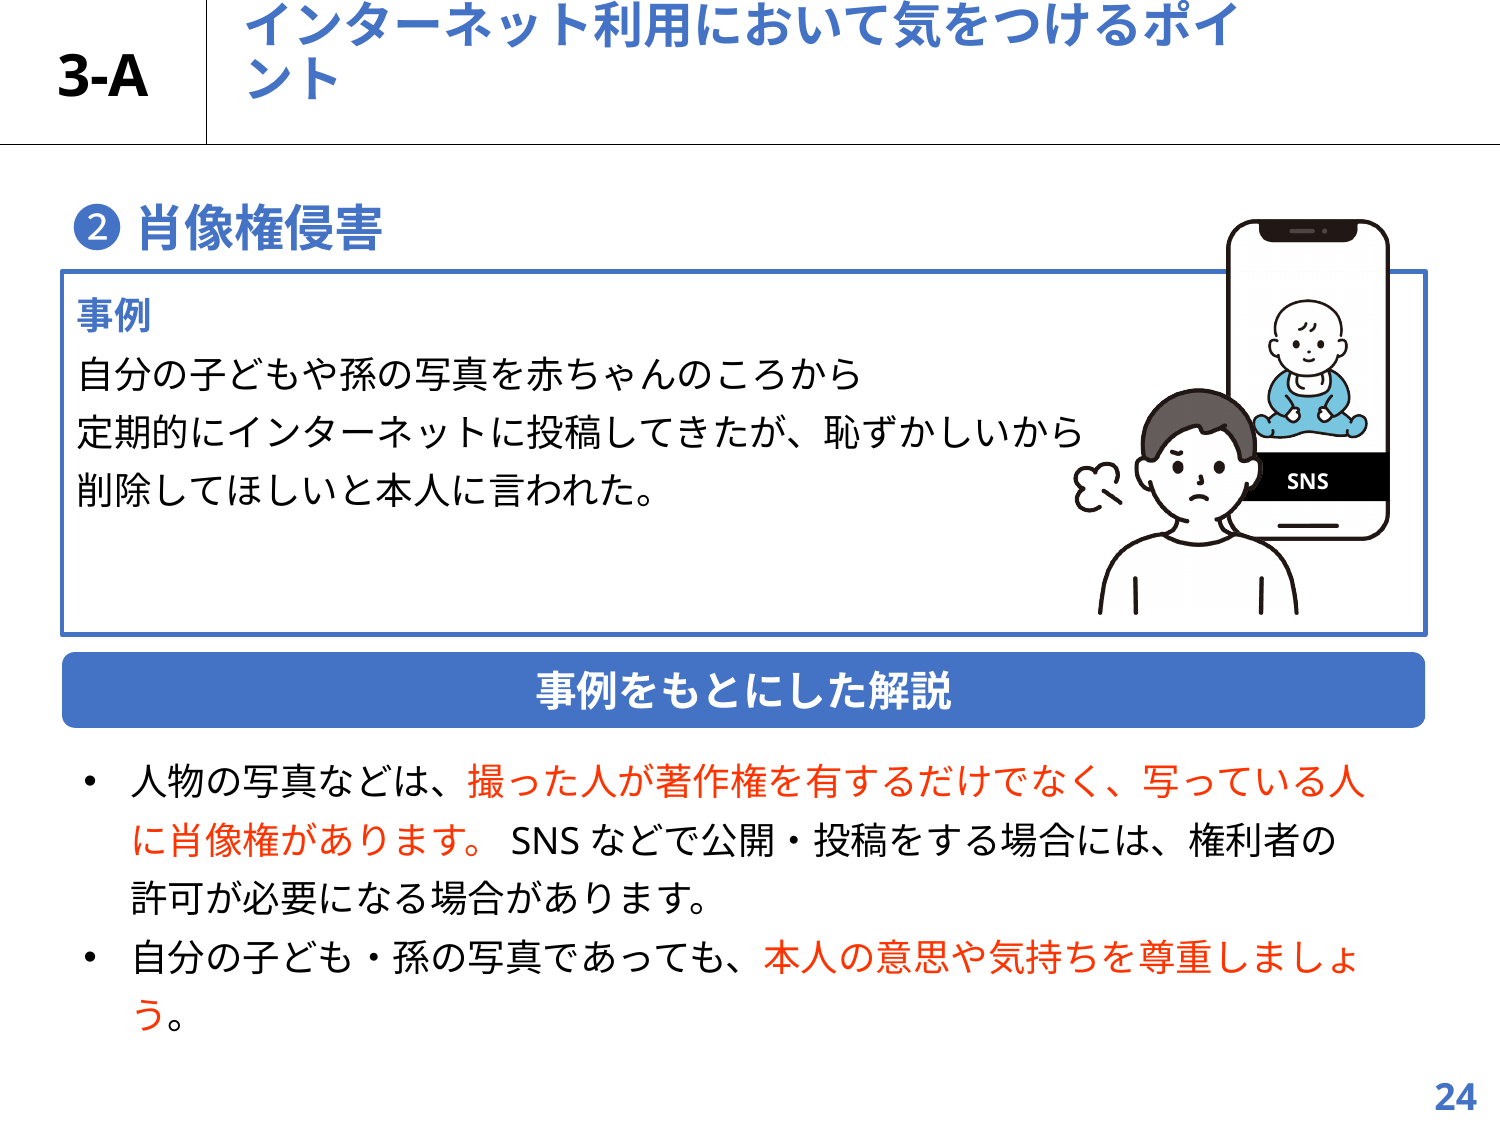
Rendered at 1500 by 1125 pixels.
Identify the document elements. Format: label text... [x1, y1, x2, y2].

text_box 事例 自分の子どもや孫の写真を赤ちゃんのころから 定期的にインターネットに投稿してきたが、恥ずかしいから 削除してほしいと本人に言われた。 [62, 271, 1426, 635]
picture [1073, 219, 1390, 616]
text_box [60, 650, 1427, 729]
text_box 3-A [0, 0, 207, 147]
text_box 事例をもとにした解説 [520, 657, 967, 722]
text_box ❷肖像権侵害 [57, 171, 891, 265]
text_box 24 [1411, 1065, 1500, 1125]
text_box 人物の写真などは、撮った人が著作権を有するだけでなく、写っている人に肖像権があります。SNSなどで公開・投稿をする場合には、権利者の許可が必要になる場合があります。 自分の子ども・孫の写真であっても、本人の意思や気持ちを尊重しましょう。 [68, 737, 1390, 1045]
title インターネット利用において気をつけるポイント [228, 0, 1301, 116]
